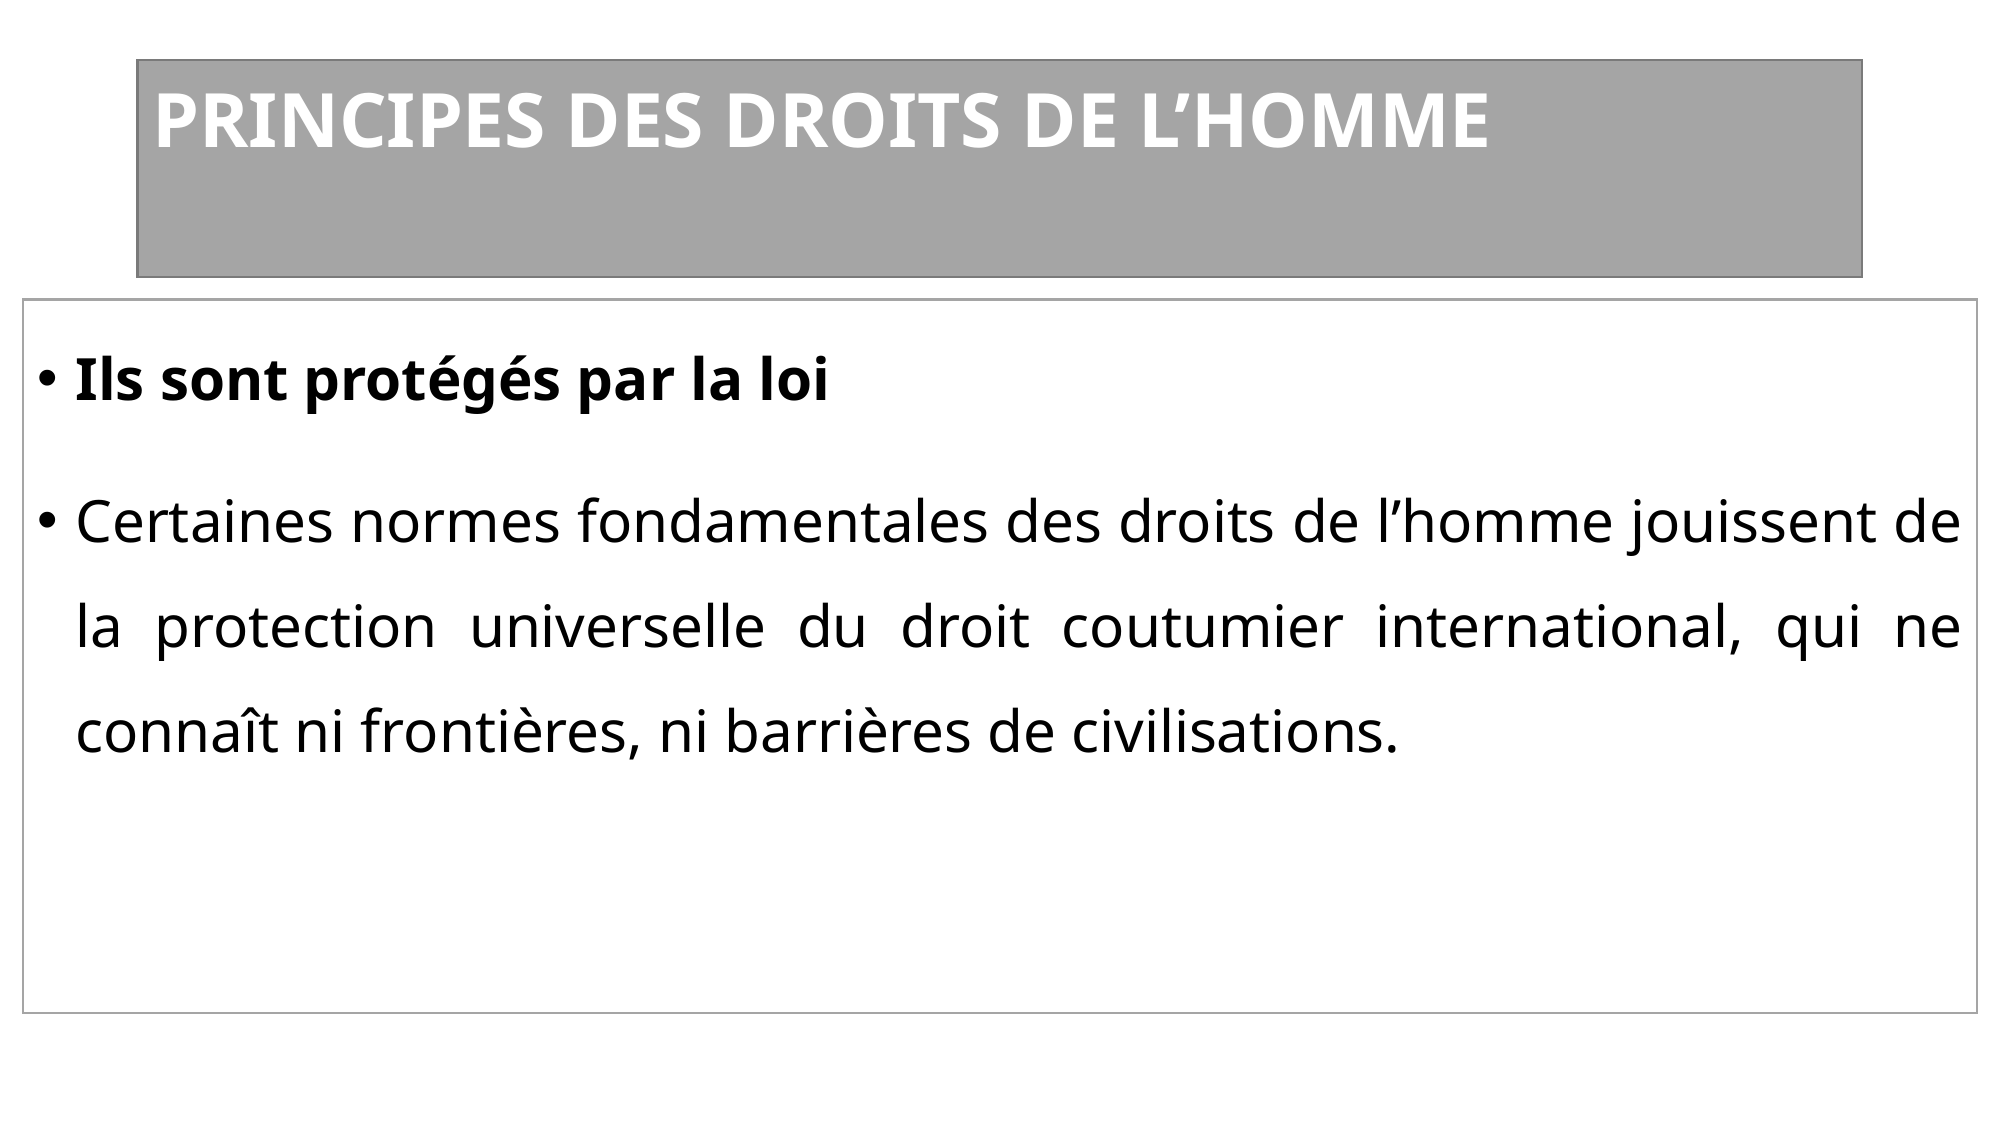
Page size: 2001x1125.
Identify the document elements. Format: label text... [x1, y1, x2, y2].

title PRINCIPES DES DROITS DE L’HOMME [136, 59, 1863, 278]
list Ils sont protégés par la loi Certaines normes fondamentales des droits de l’homme jouissent de la protection universelle du droit coutumier international, qui ne connaît ni frontières, ni barrières de civilisations. [22, 298, 1978, 1014]
